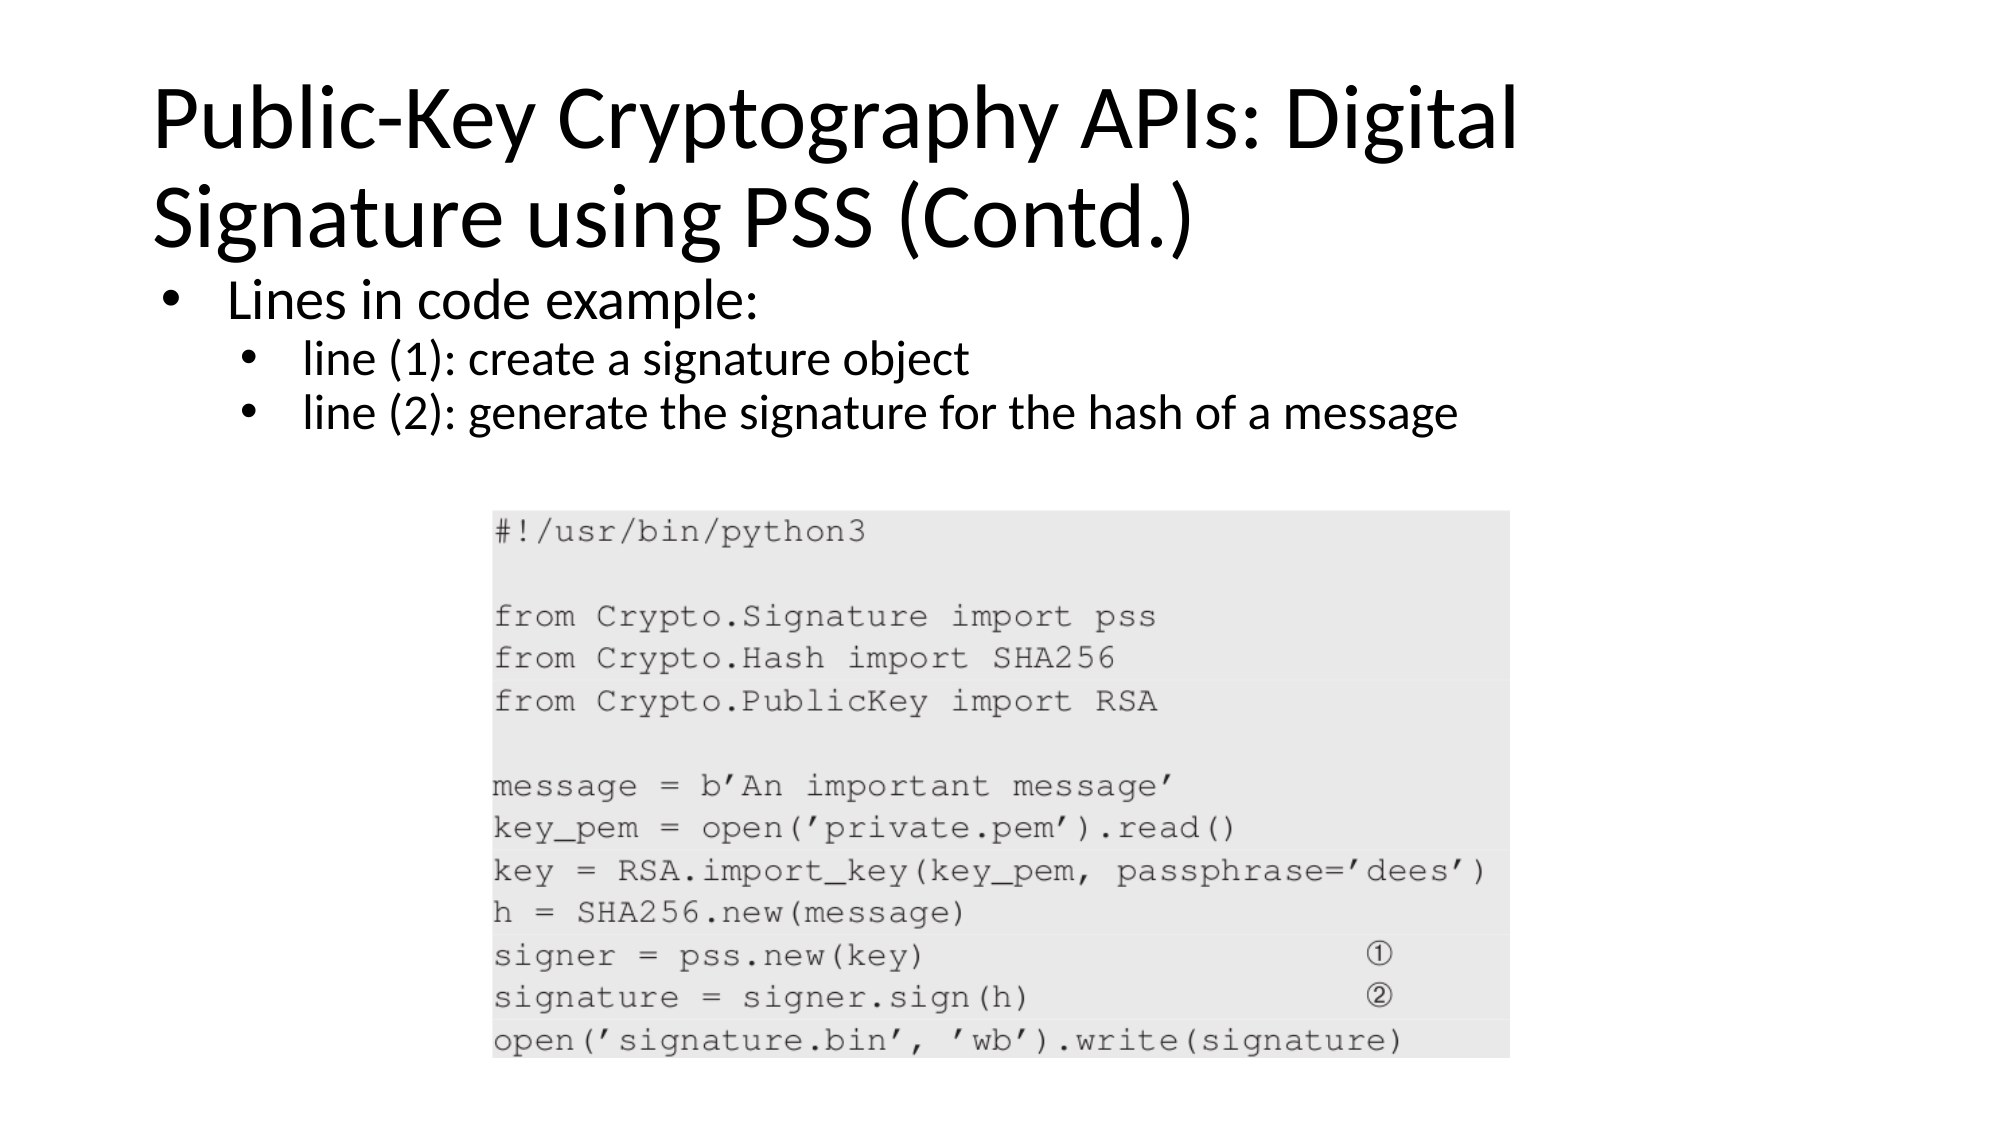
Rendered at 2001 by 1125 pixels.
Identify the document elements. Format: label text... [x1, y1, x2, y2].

picture [490, 509, 1510, 1058]
title Public-Key Cryptography APIs: Digital Signature using PSS (Contd.) [137, 59, 1863, 261]
list Lines in code example: line (1): create a signature object line (2): generate the signature for the hash of a message [137, 261, 1863, 976]
